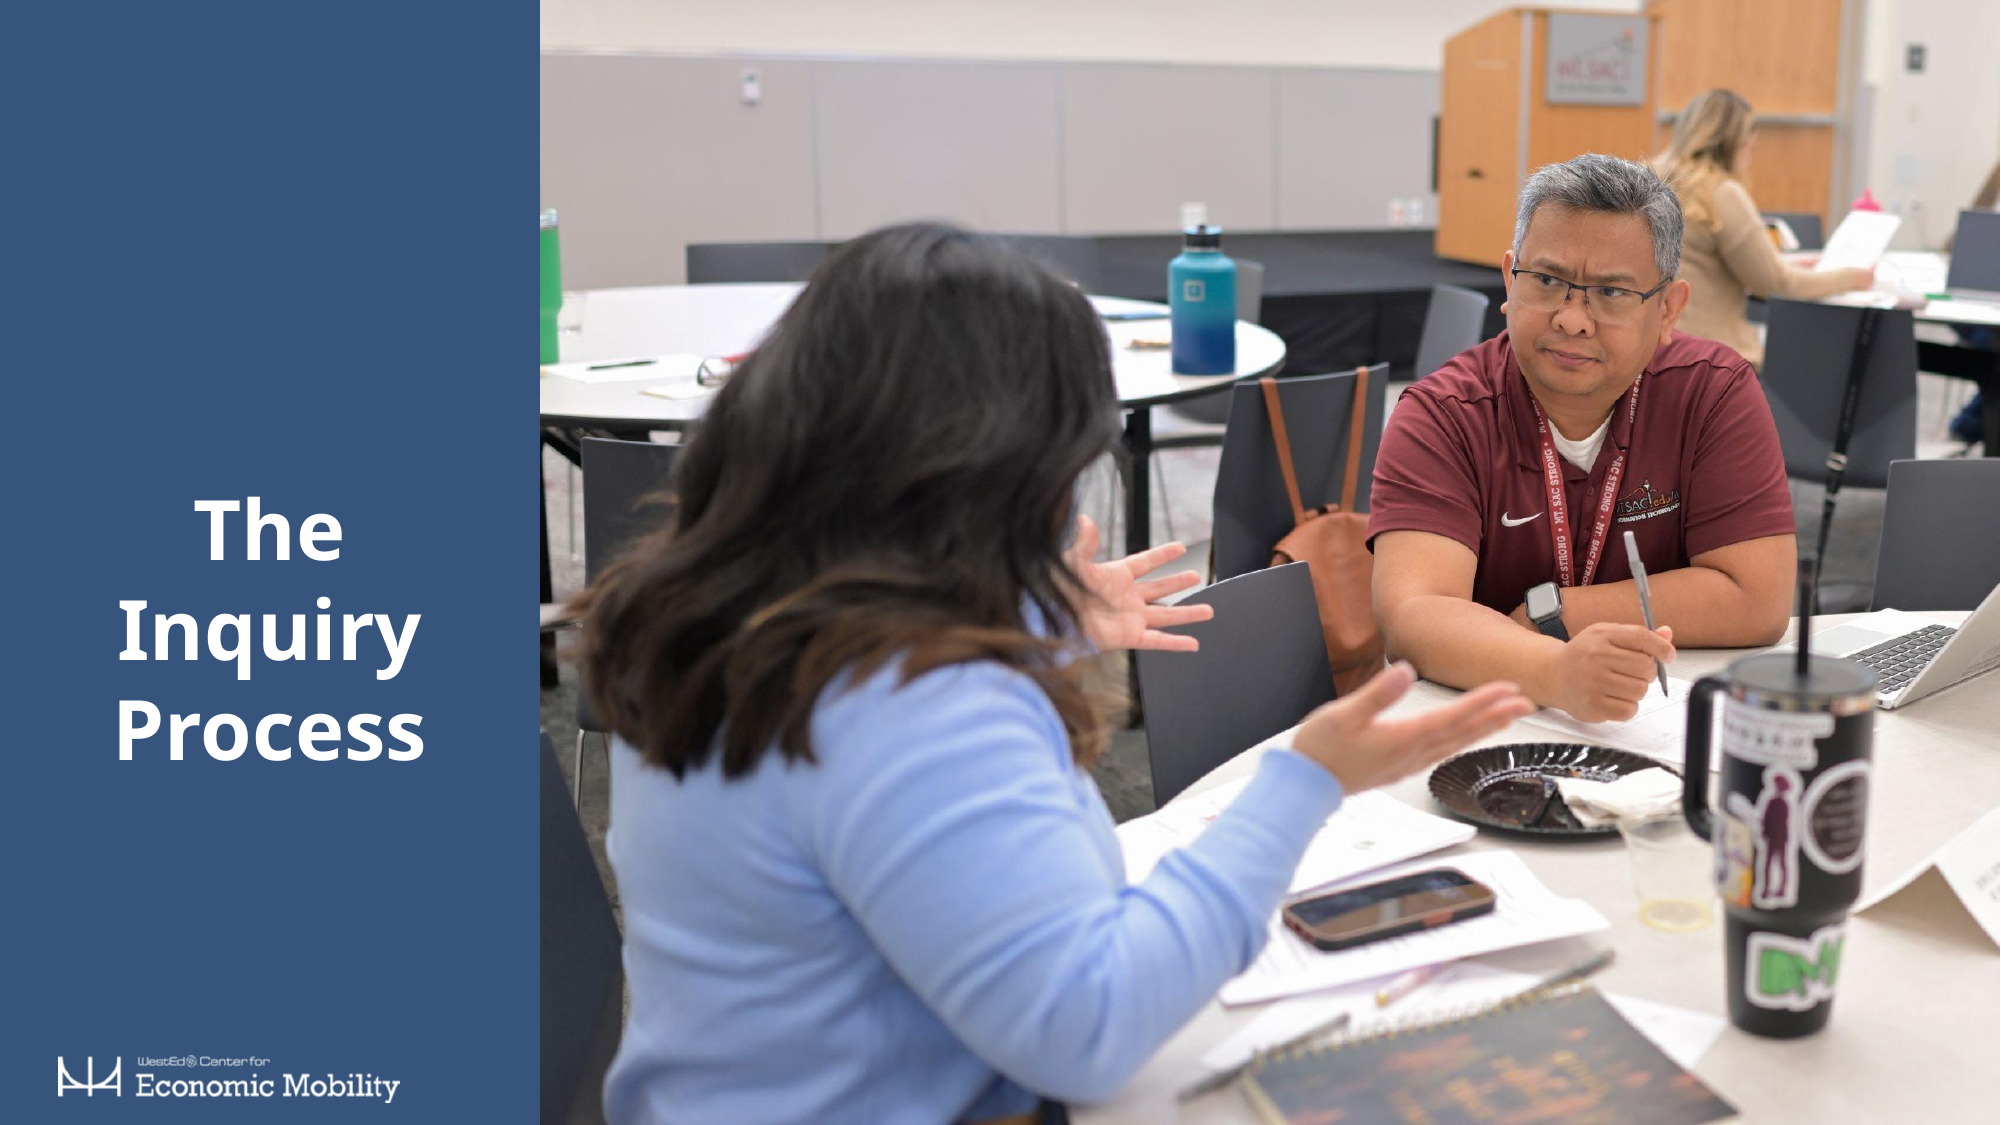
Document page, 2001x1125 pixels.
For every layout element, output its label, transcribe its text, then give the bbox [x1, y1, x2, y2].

text_box [0, 0, 525, 1125]
picture [58, 1055, 402, 1103]
text_box The Inquiry Process [39, 469, 500, 785]
picture [527, 0, 2000, 1125]
